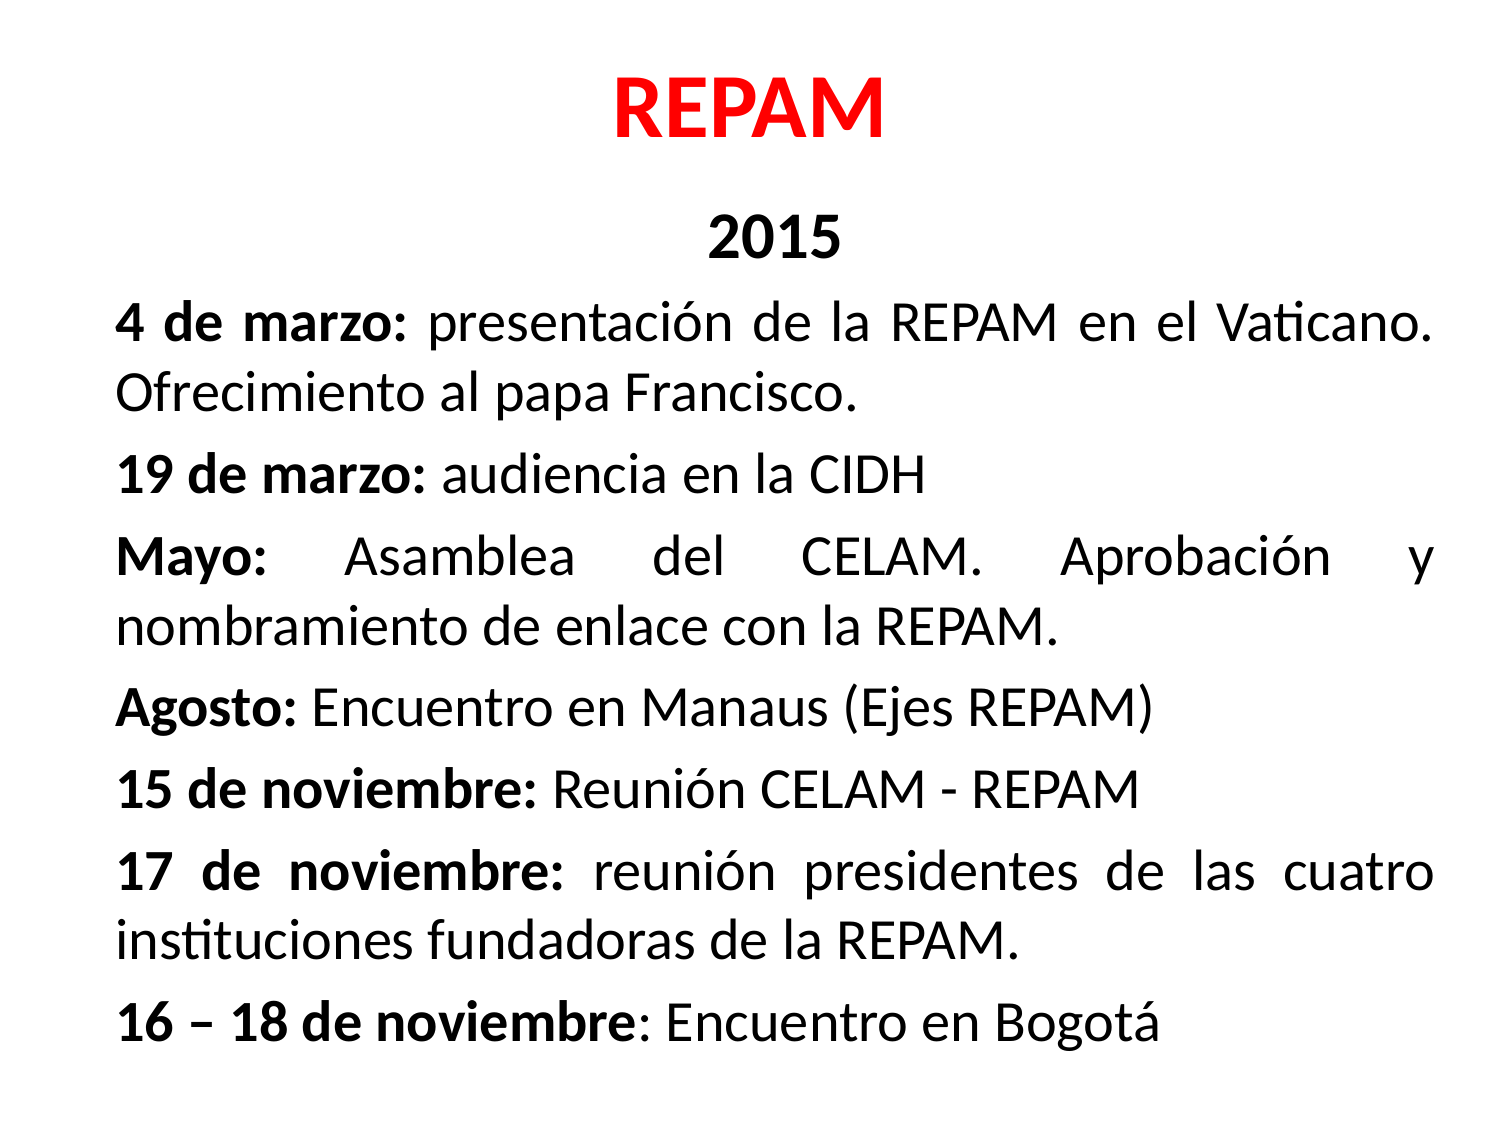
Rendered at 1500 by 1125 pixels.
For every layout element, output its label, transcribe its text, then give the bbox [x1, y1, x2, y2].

title REPAM [75, 7, 1425, 195]
list 2015 4 de marzo: presentación de la REPAM en el Vaticano. Ofrecimiento al papa Francisco. 19 de marzo: audiencia en la CIDH Mayo: Asamblea del CELAM. Aprobación y nombramiento de enlace con la REPAM. Agosto: Encuentro en Manaus (Ejes REPAM) 15 de noviembre: Reunión CELAM - REPAM 17 de noviembre: reunión presidentes de las cuatro instituciones fundadoras de la REPAM. 16 – 18 de noviembre: Encuentro en Bogotá [100, 184, 1451, 1065]
